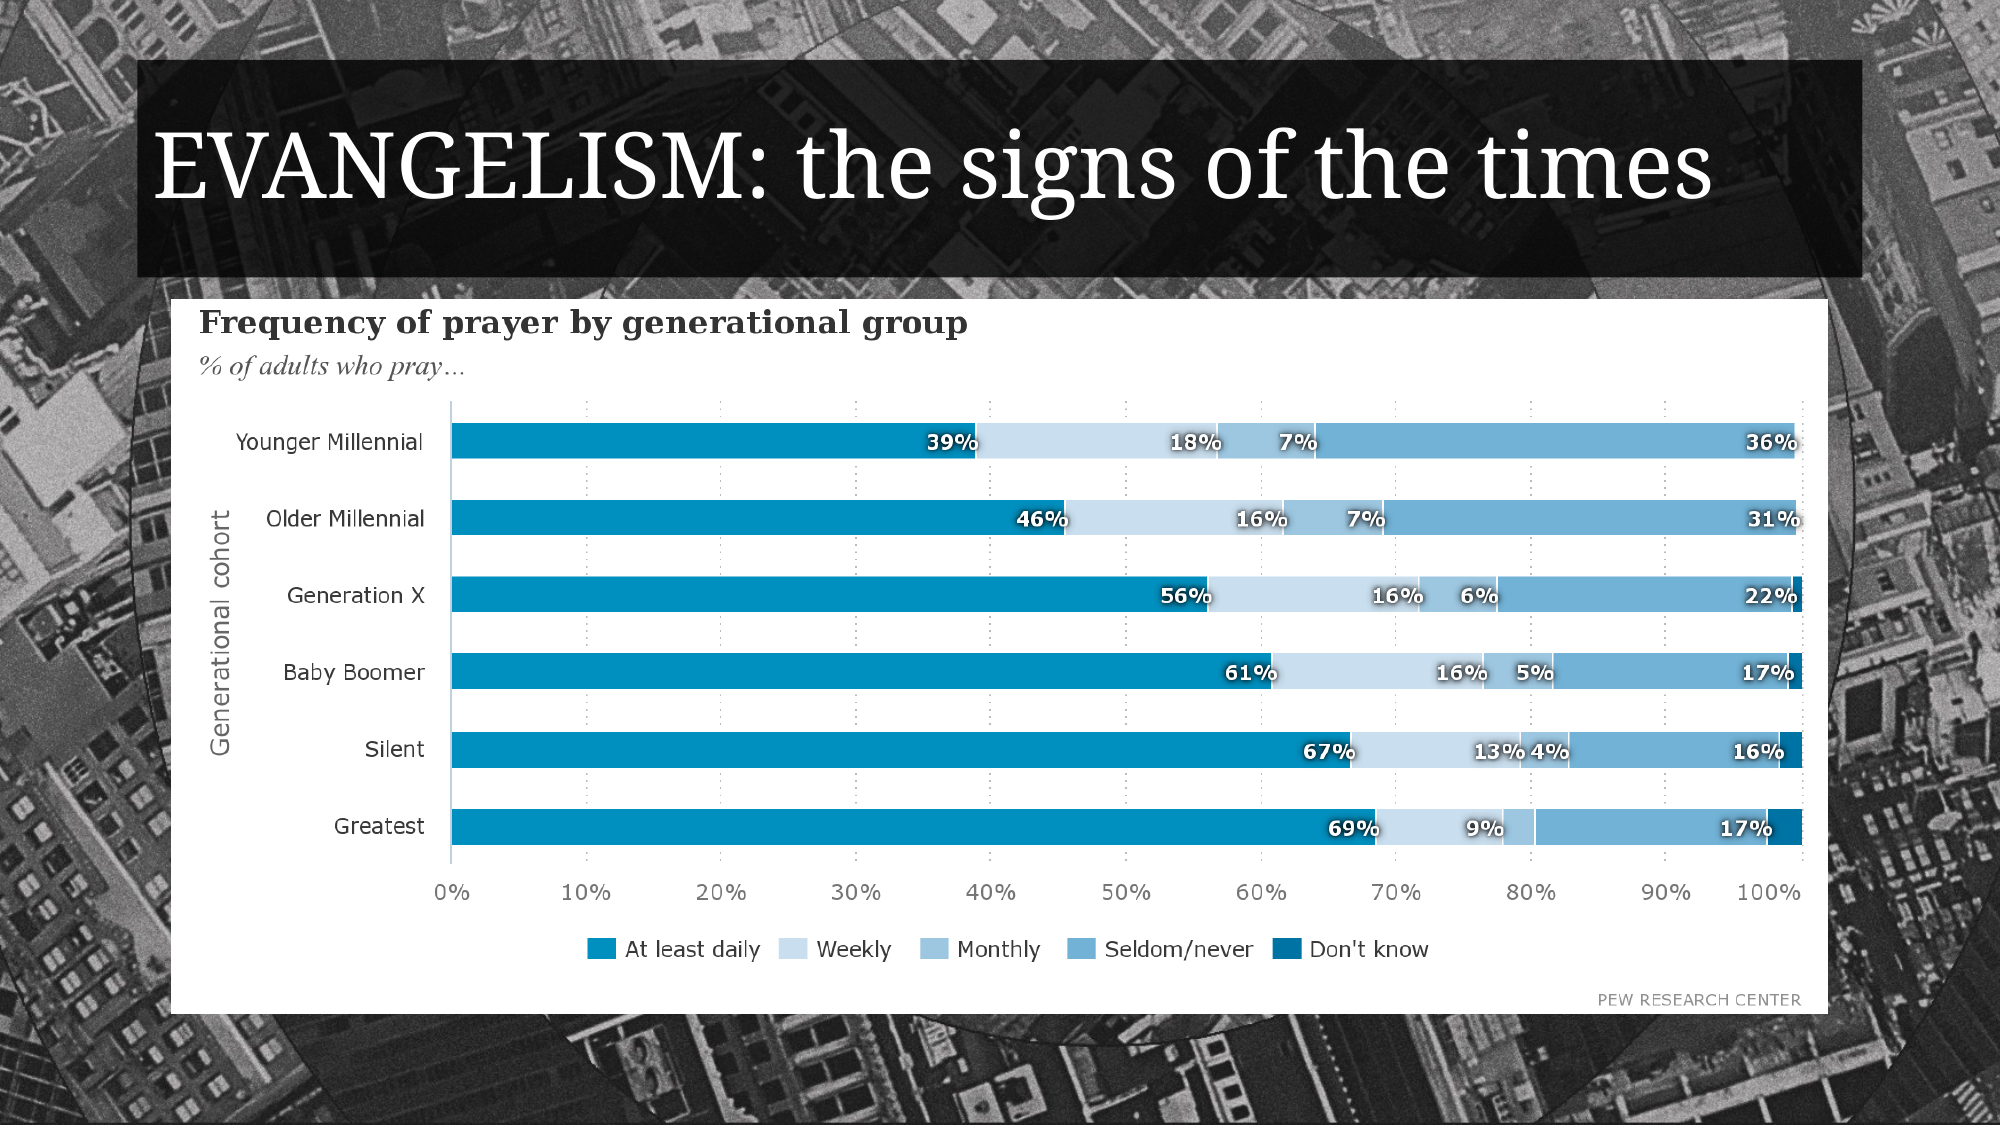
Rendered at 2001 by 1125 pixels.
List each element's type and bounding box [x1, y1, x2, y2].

picture [0, 0, 2000, 1125]
list [171, 299, 1828, 1014]
